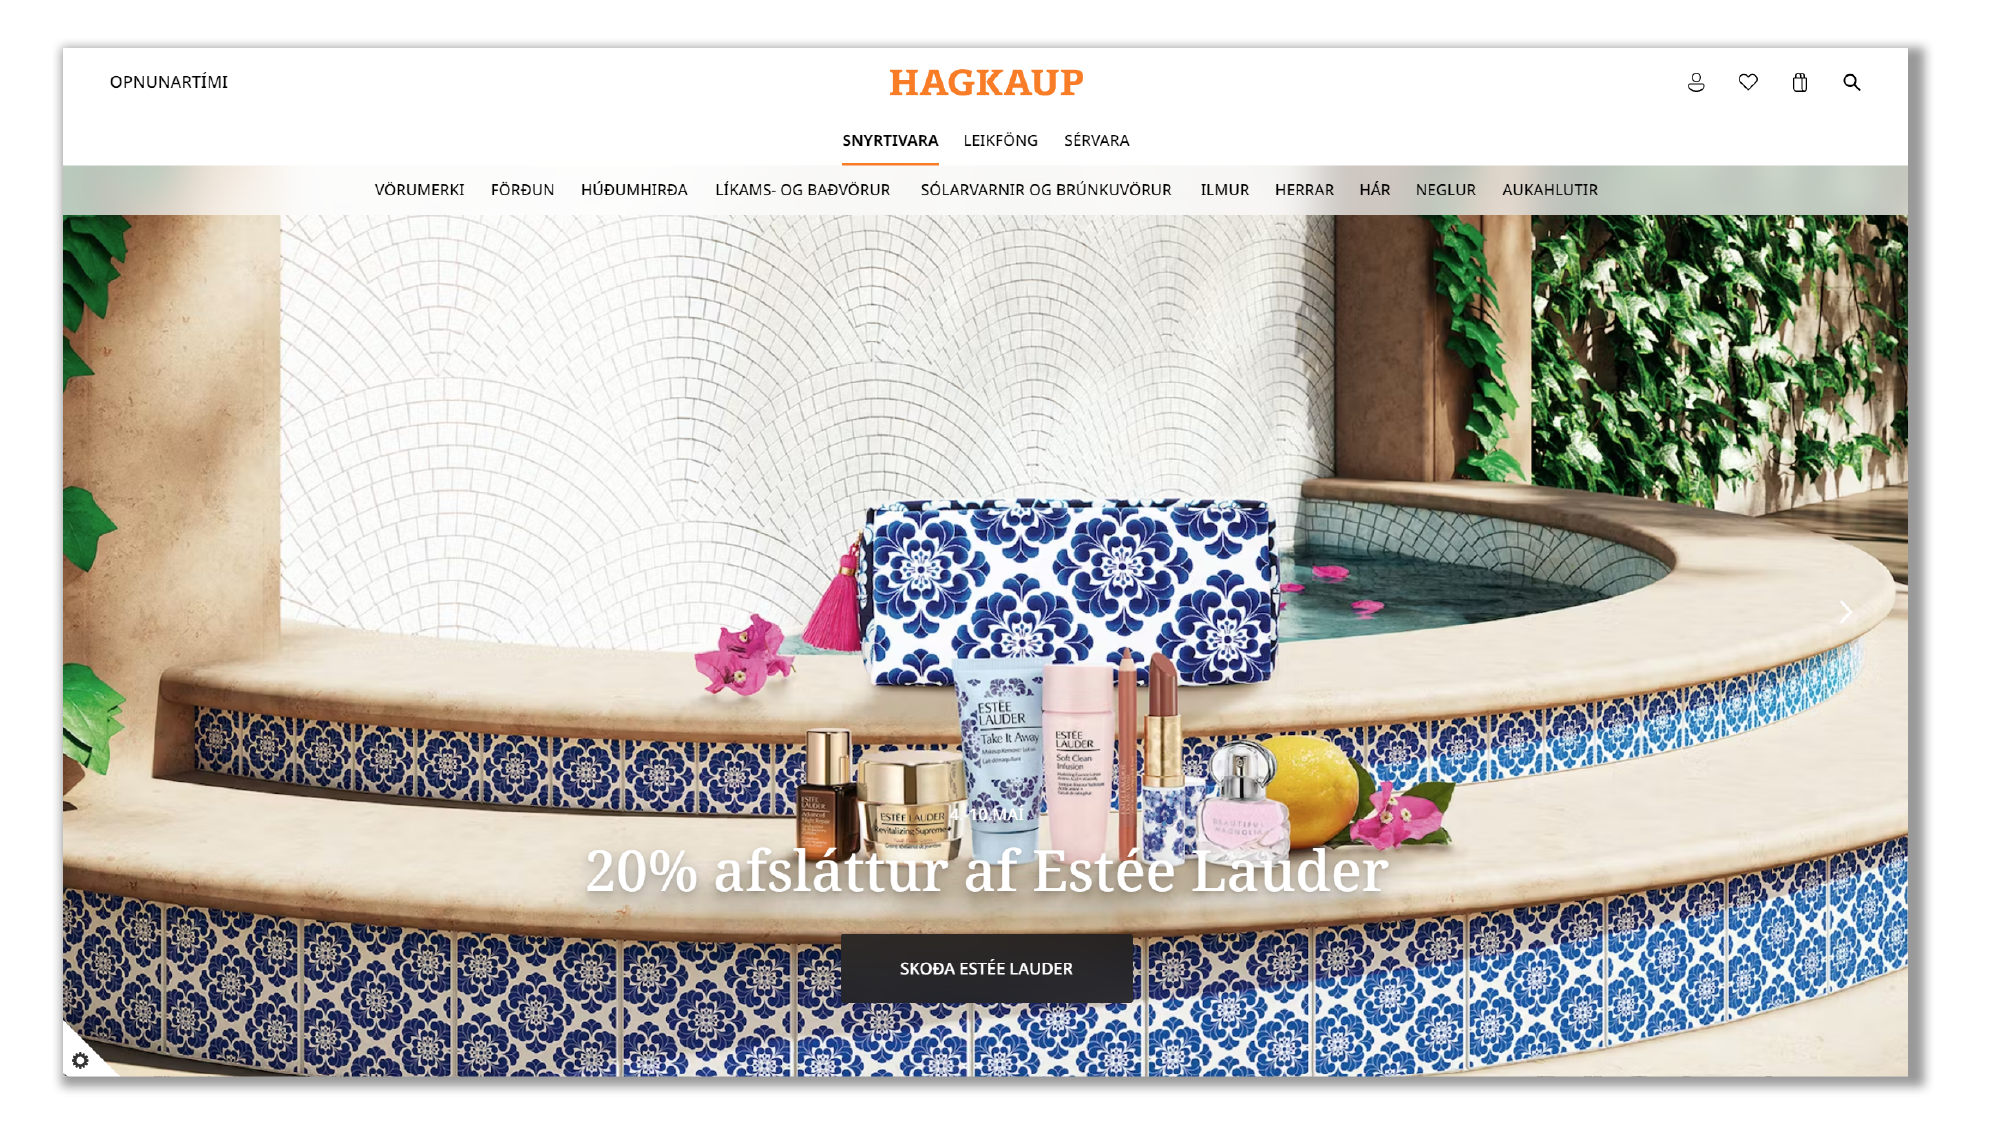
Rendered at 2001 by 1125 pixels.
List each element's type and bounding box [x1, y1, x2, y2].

picture [63, 48, 1908, 1077]
